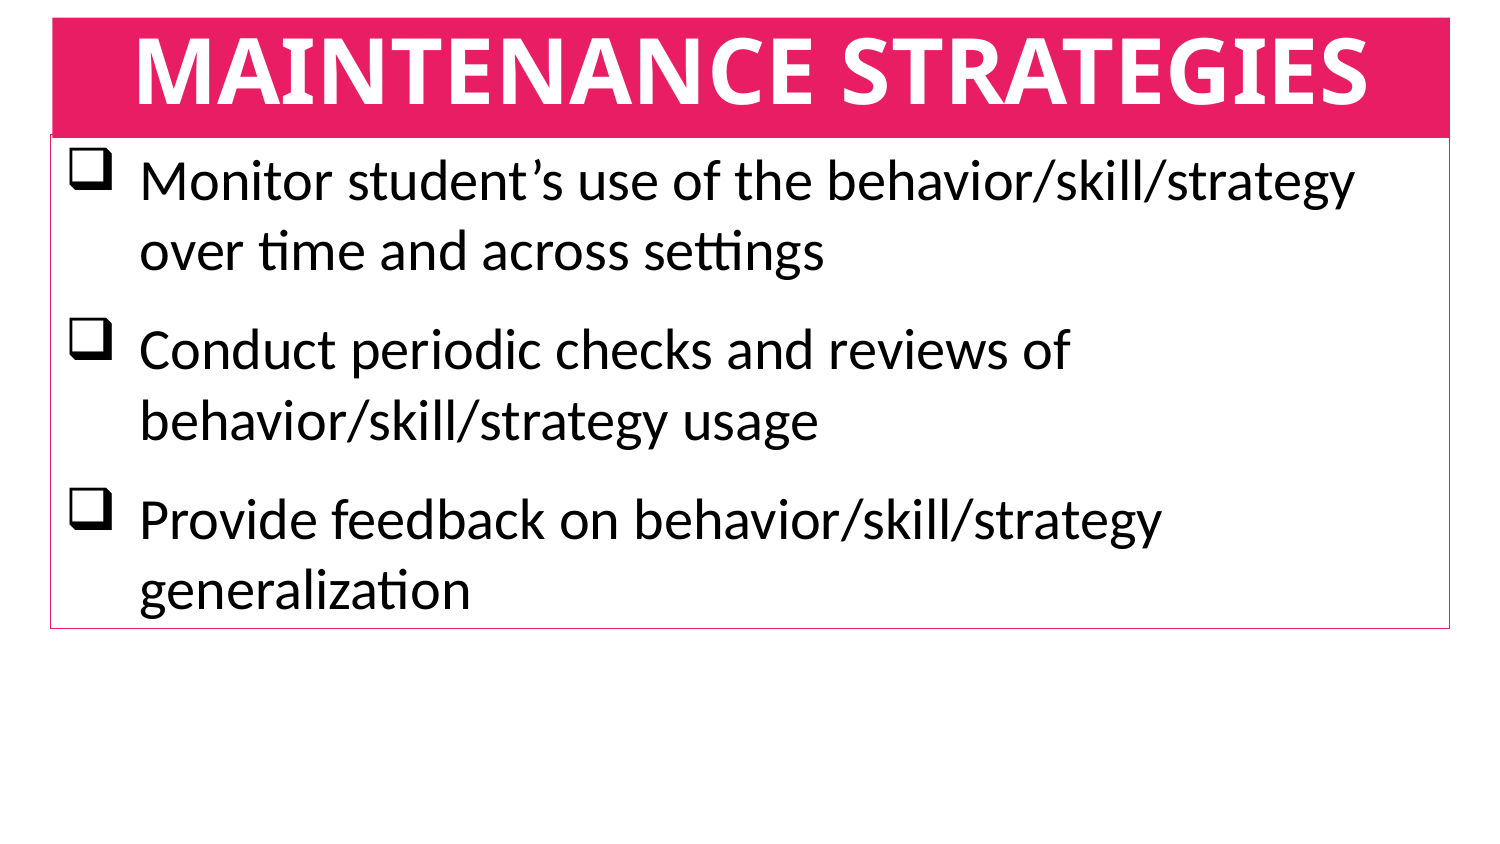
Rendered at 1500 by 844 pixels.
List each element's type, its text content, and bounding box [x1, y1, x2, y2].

text_box Monitor student’s use of the behavior/skill/strategy over time and across settings Conduct periodic checks and reviews of behavior/skill/strategy usage Provide feedback on behavior/skill/strategy generalization [50, 134, 1450, 629]
title MAINTENANCE STRATEGIES [52, 17, 1450, 134]
